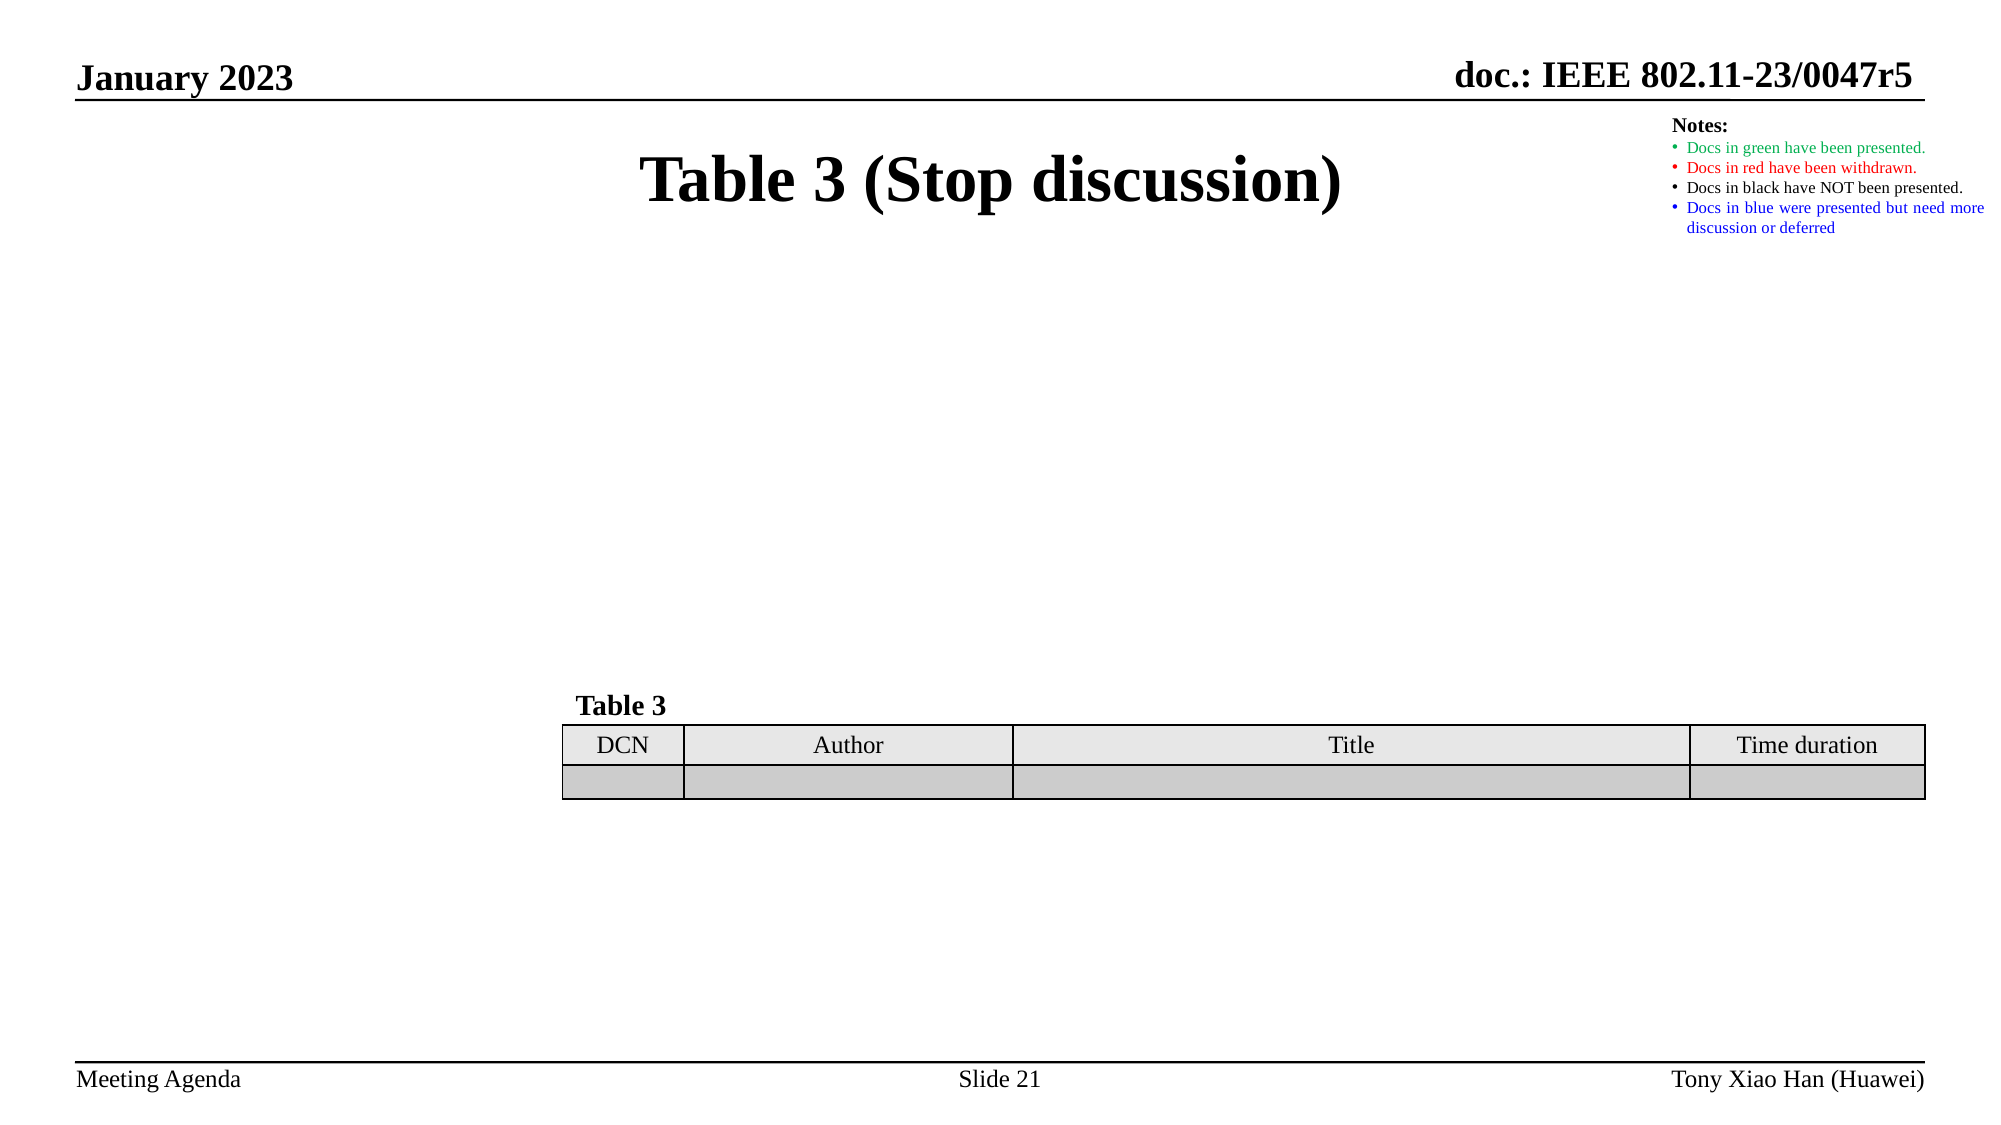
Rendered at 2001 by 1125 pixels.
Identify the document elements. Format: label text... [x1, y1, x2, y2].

table_cell [563, 766, 683, 798]
table_cell [1691, 766, 1924, 798]
table_header Time duration [1691, 726, 1924, 764]
text_box Notes: Docs in green have been presented. Docs in red have been withdrawn. Docs in black have NOT been presented. Docs in blue were presented but need more discussion or deferred [1657, 104, 2000, 246]
table_header Author [685, 726, 1012, 764]
table_header Title [1014, 726, 1689, 764]
table_cell [1014, 766, 1689, 798]
text_box Table 3 (Stop discussion) [362, 87, 1638, 263]
text_box Table 3 [560, 687, 711, 721]
table_cell [685, 766, 1012, 798]
table_header DCN [563, 726, 683, 764]
